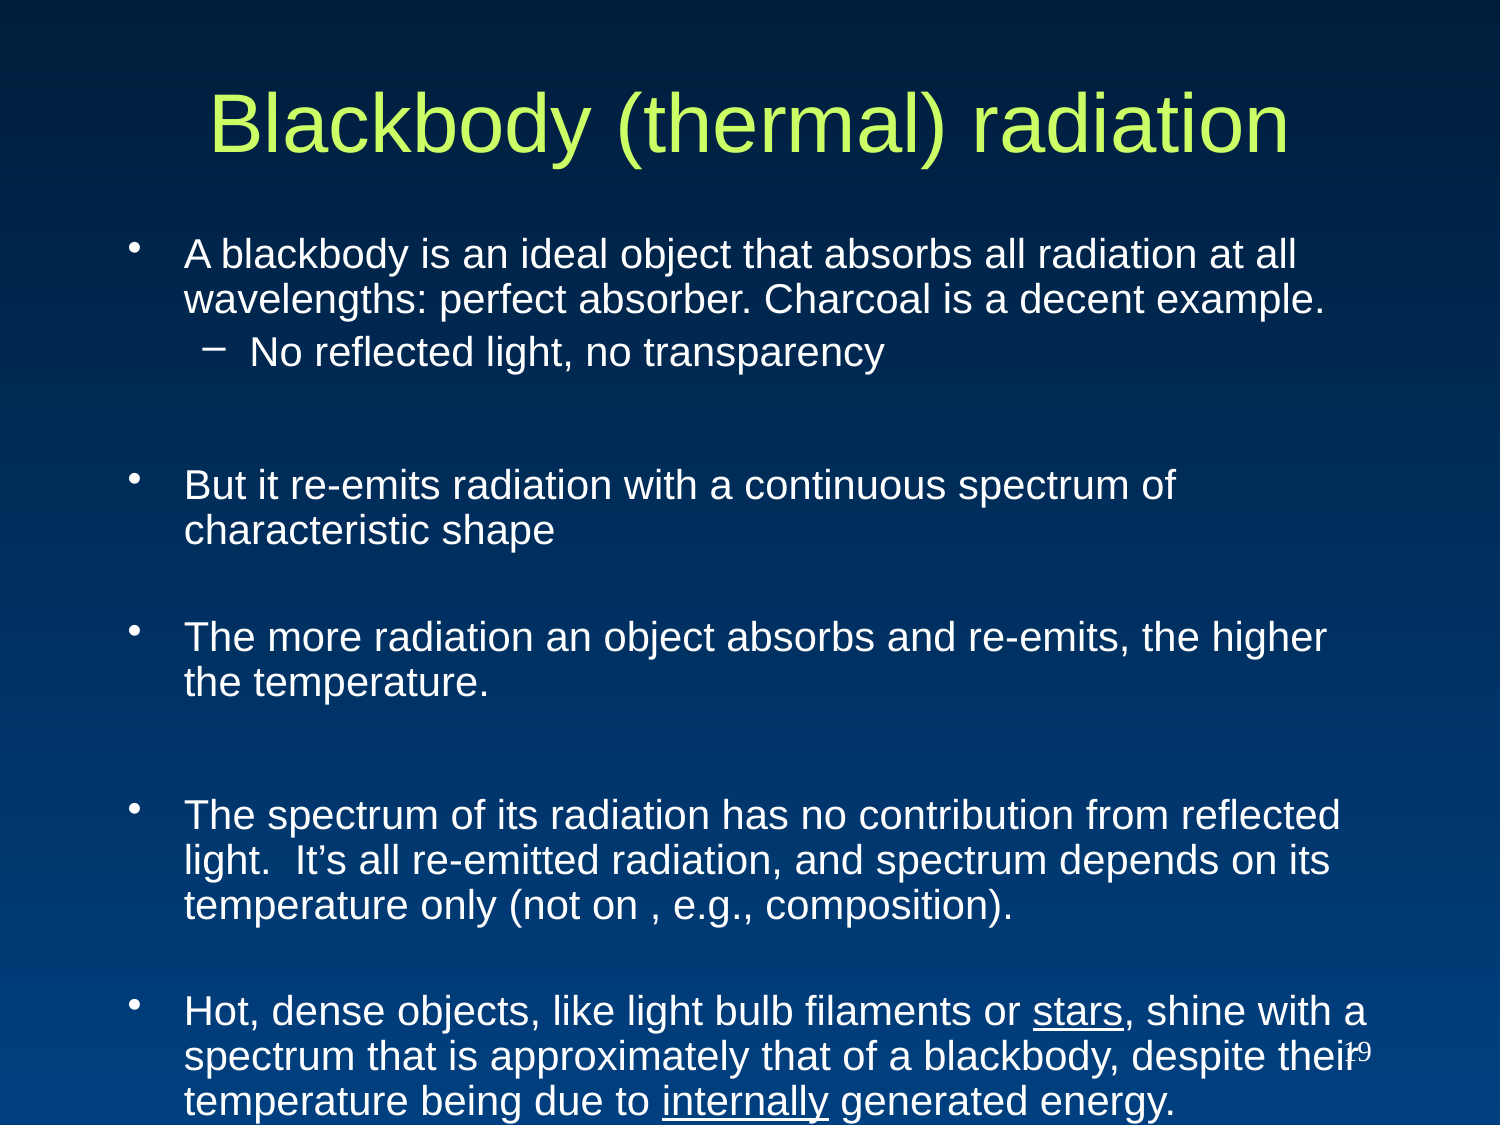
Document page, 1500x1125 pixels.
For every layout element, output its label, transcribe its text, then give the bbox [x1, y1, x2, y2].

slide_number 19 [1074, 1024, 1388, 1101]
list A blackbody is an ideal object that absorbs all radiation at all wavelengths: perfect absorber. Charcoal is a decent example. No reflected light, no transparency But it re-emits radiation with a continuous spectrum of characteristic shape The more radiation an object absorbs and re-emits, the higher the temperature. The spectrum of its radiation has no contribution from reflected light. It’s all re-emitted radiation, and spectrum depends on its temperature only (not on , e.g., composition). Hot, dense objects, like light bulb filaments or stars, shine with a spectrum that is approximately that of a blackbody, despite their temperature being due to internally generated energy. [112, 224, 1388, 1013]
title Blackbody (thermal) radiation [112, 24, 1388, 213]
